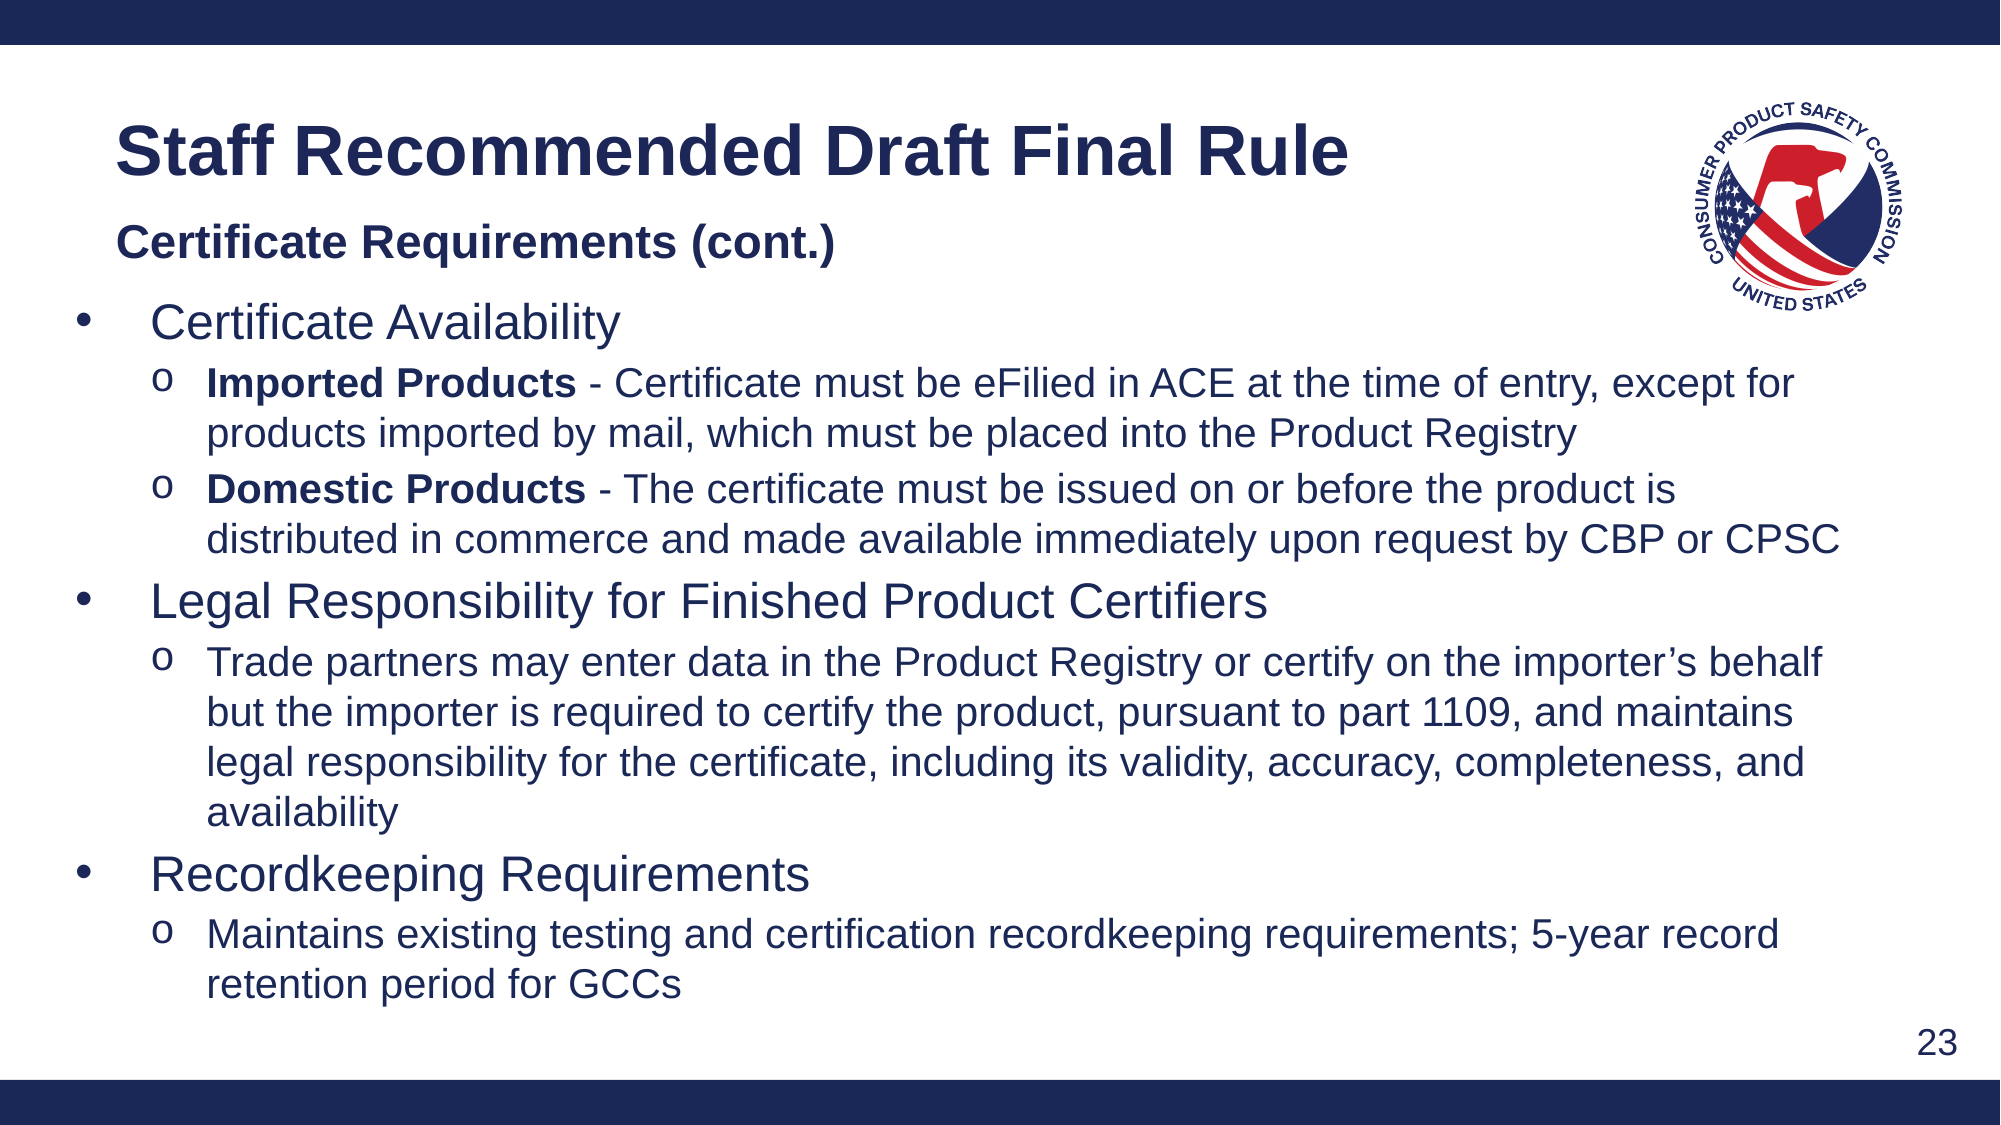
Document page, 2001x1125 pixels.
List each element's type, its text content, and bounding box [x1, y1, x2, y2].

text_box Staff Recommended Draft Final Rule Certificate Requirements (cont.) [100, 94, 1651, 278]
picture [1695, 102, 1902, 311]
list Certificate Availability Imported Products - Certificate must be eFilied in ACE at the time of entry, except for products imported by mail, which must be placed into the Product Registry Domestic Products - The certificate must be issued on or before the product is distributed in commerce and made available immediately upon request by CBP or CPSC Legal Responsibility for Finished Product Certifiers Trade partners may enter data in the Product Registry or certify on the importer’s behalf but the importer is required to certify the product, pursuant to part 1109, and maintains legal responsibility for the certificate, including its validity, accuracy, completeness, and availability Recordkeeping Requirements Maintains existing testing and certification recordkeeping requirements; 5-year record retention period for GCCs [60, 282, 1893, 1043]
